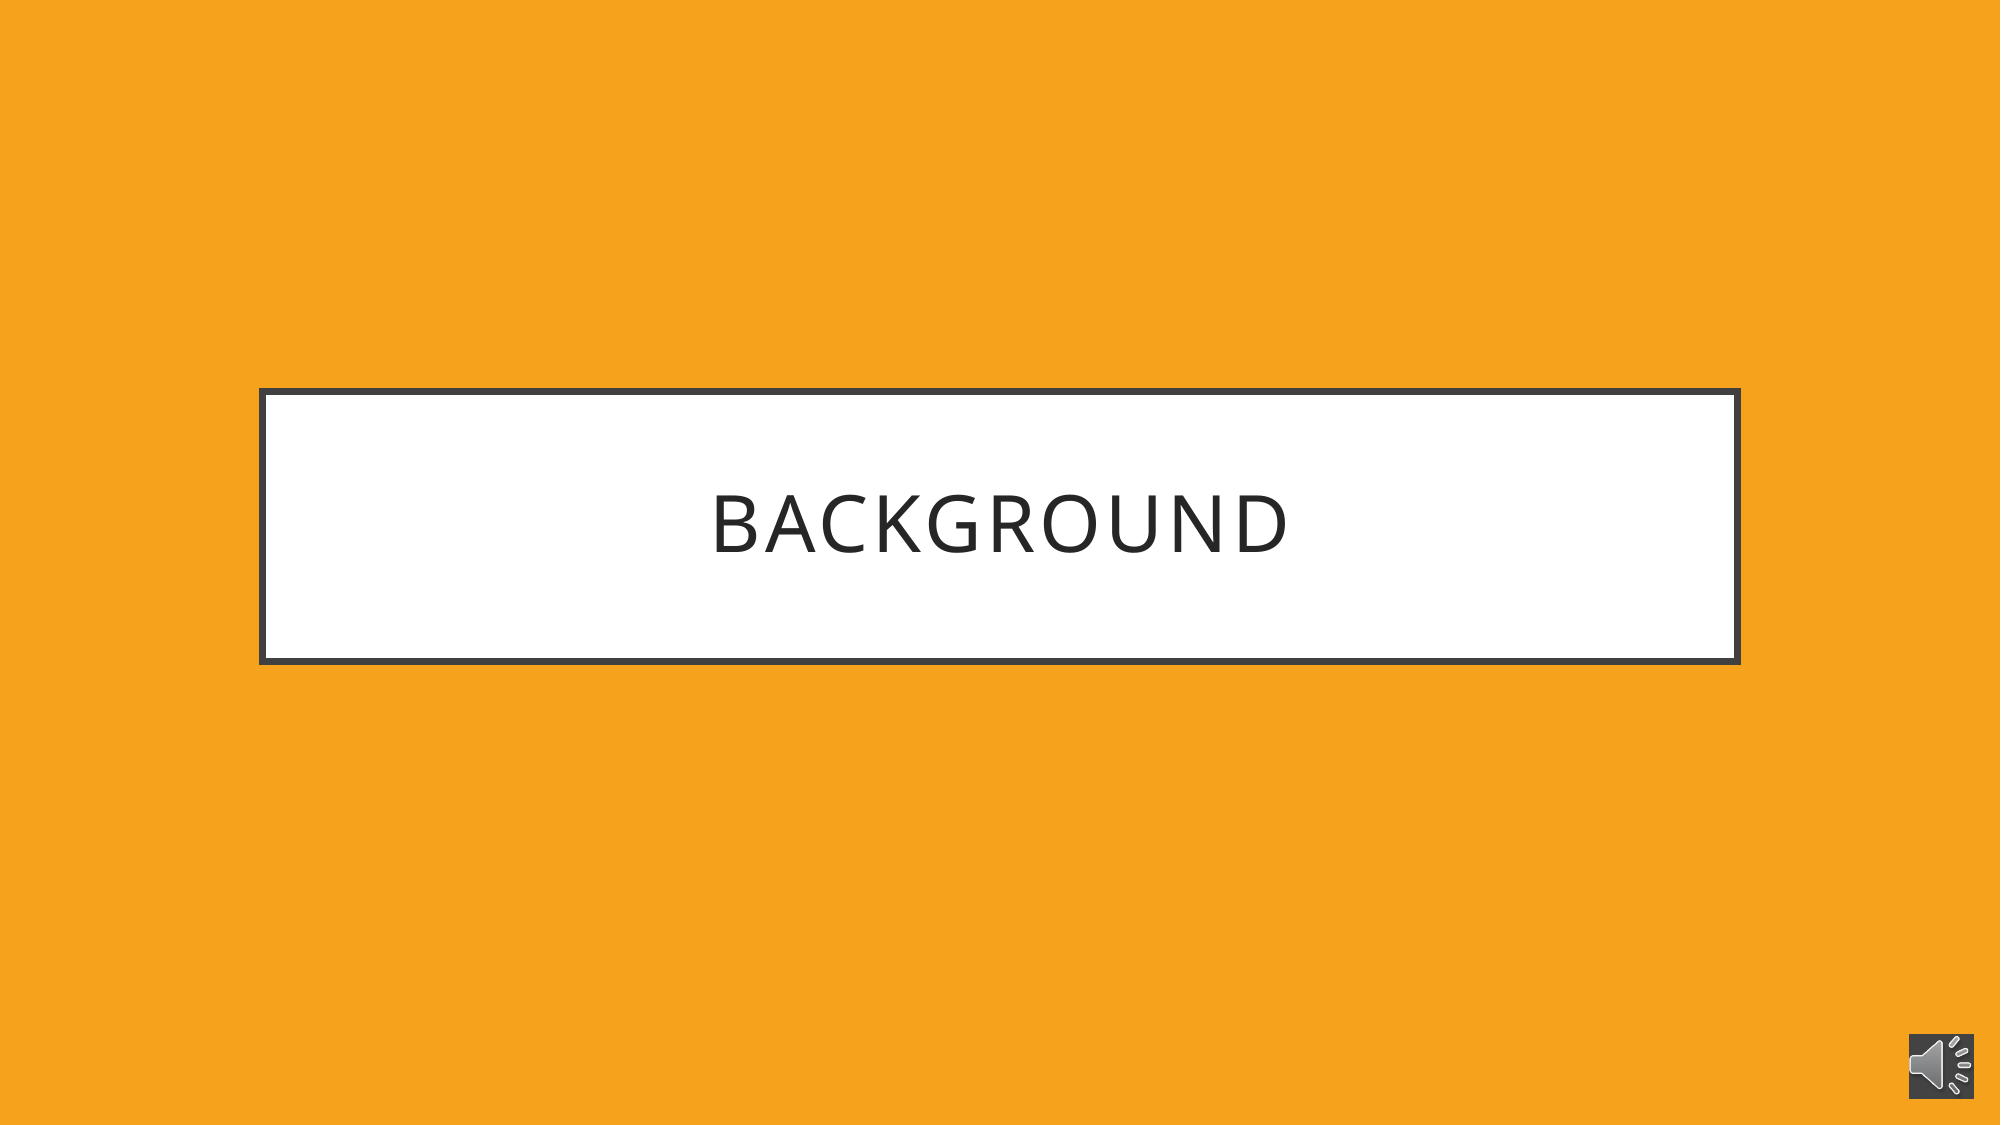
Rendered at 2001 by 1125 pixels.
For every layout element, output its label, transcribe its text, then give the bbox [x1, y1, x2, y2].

picture [1908, 1033, 1975, 1100]
title Background [259, 388, 1741, 665]
